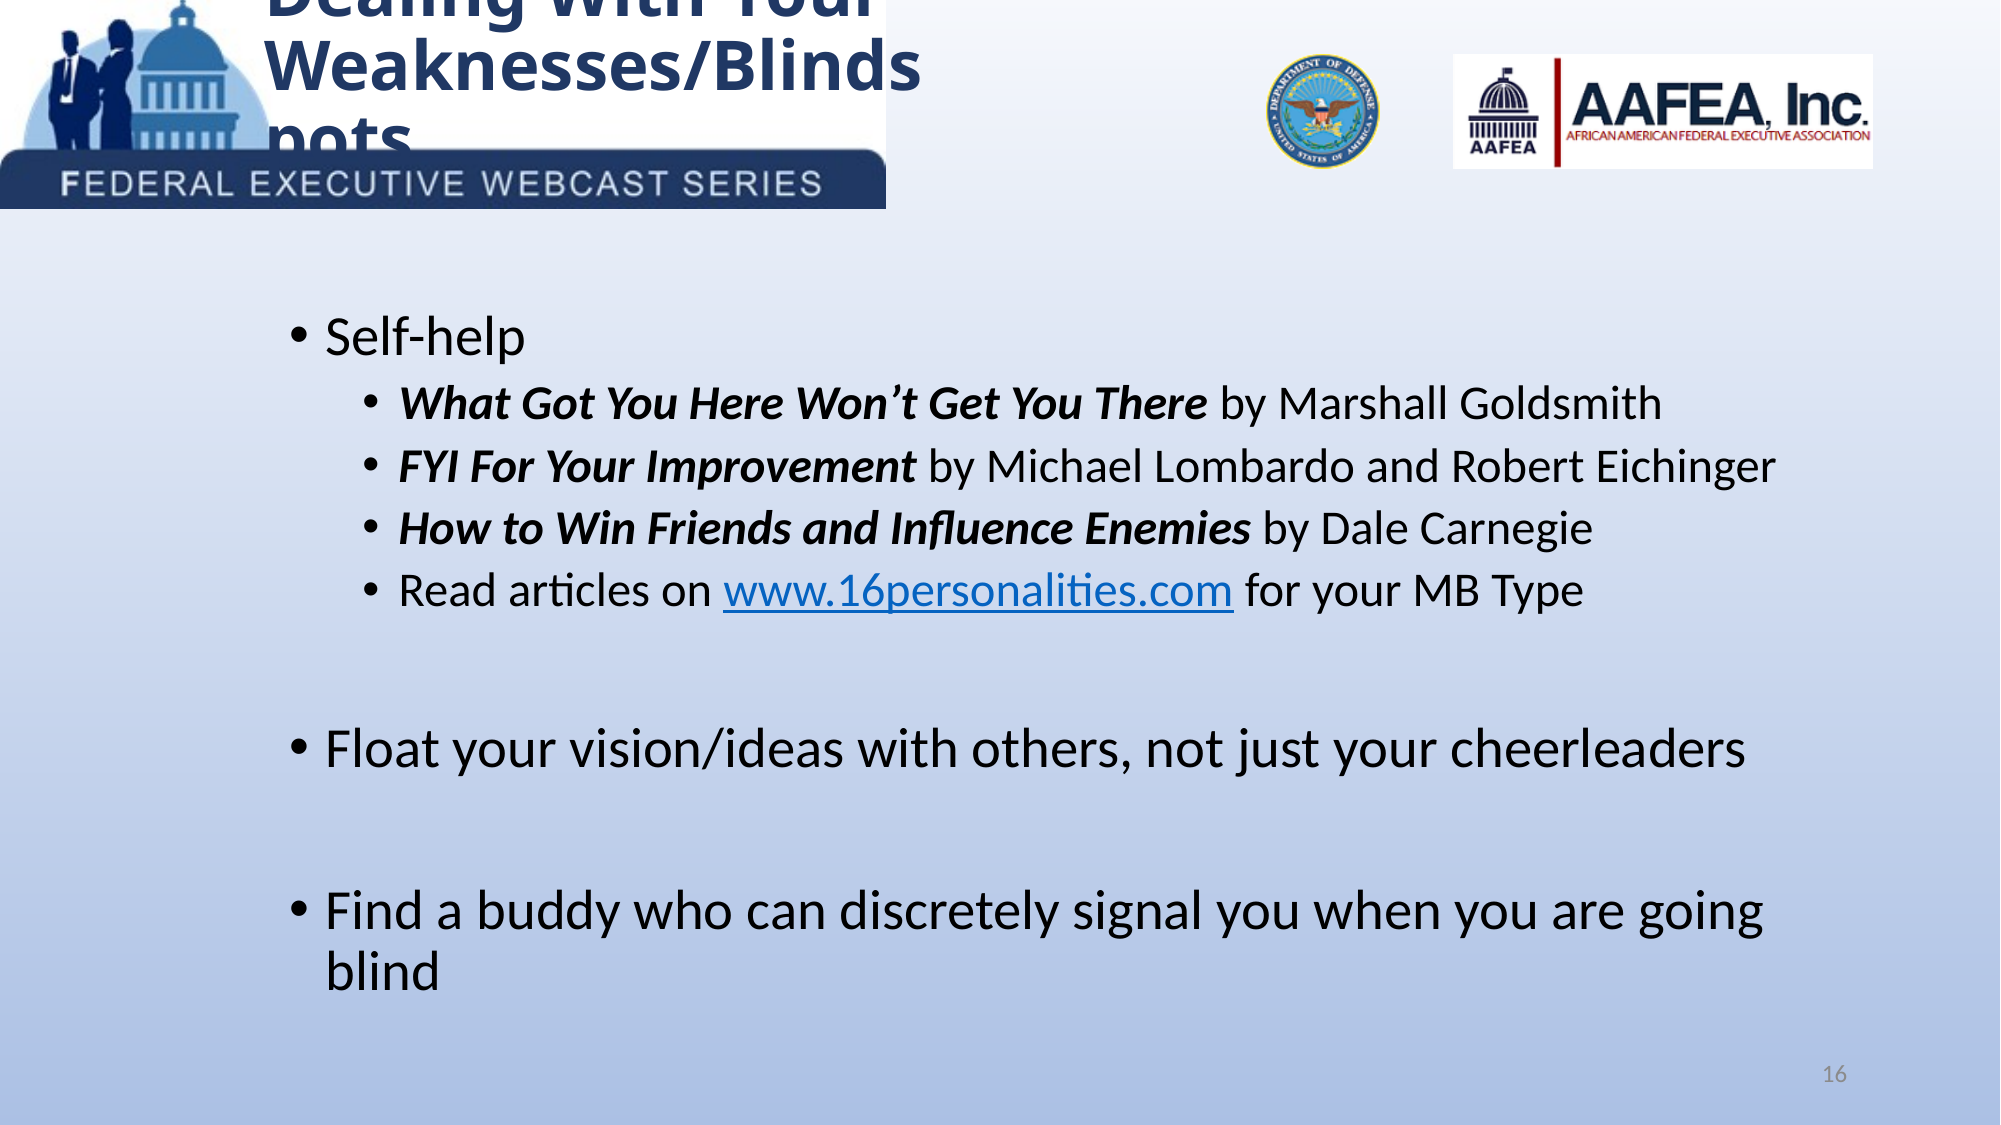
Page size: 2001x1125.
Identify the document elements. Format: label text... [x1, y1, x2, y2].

title Dealing With Your Weaknesses/Blindspots [886, 13, 967, 123]
picture [0, 0, 886, 209]
list Self-help What Got You Here Won’t Get You There by Marshall Goldsmith FYI For Your Improvement by Michael Lombardo and Robert Eichinger How to Win Friends and Influence Enemies by Dale Carnegie Read articles on www.16personalities.com for your MB Type Float your vision/ideas with others, not just your cheerleaders Find a buddy who can discretely signal you when you are going blind [274, 299, 1863, 1014]
picture [1453, 54, 1873, 169]
slide_number 16 [1412, 1042, 1863, 1103]
picture [1266, 54, 1380, 169]
